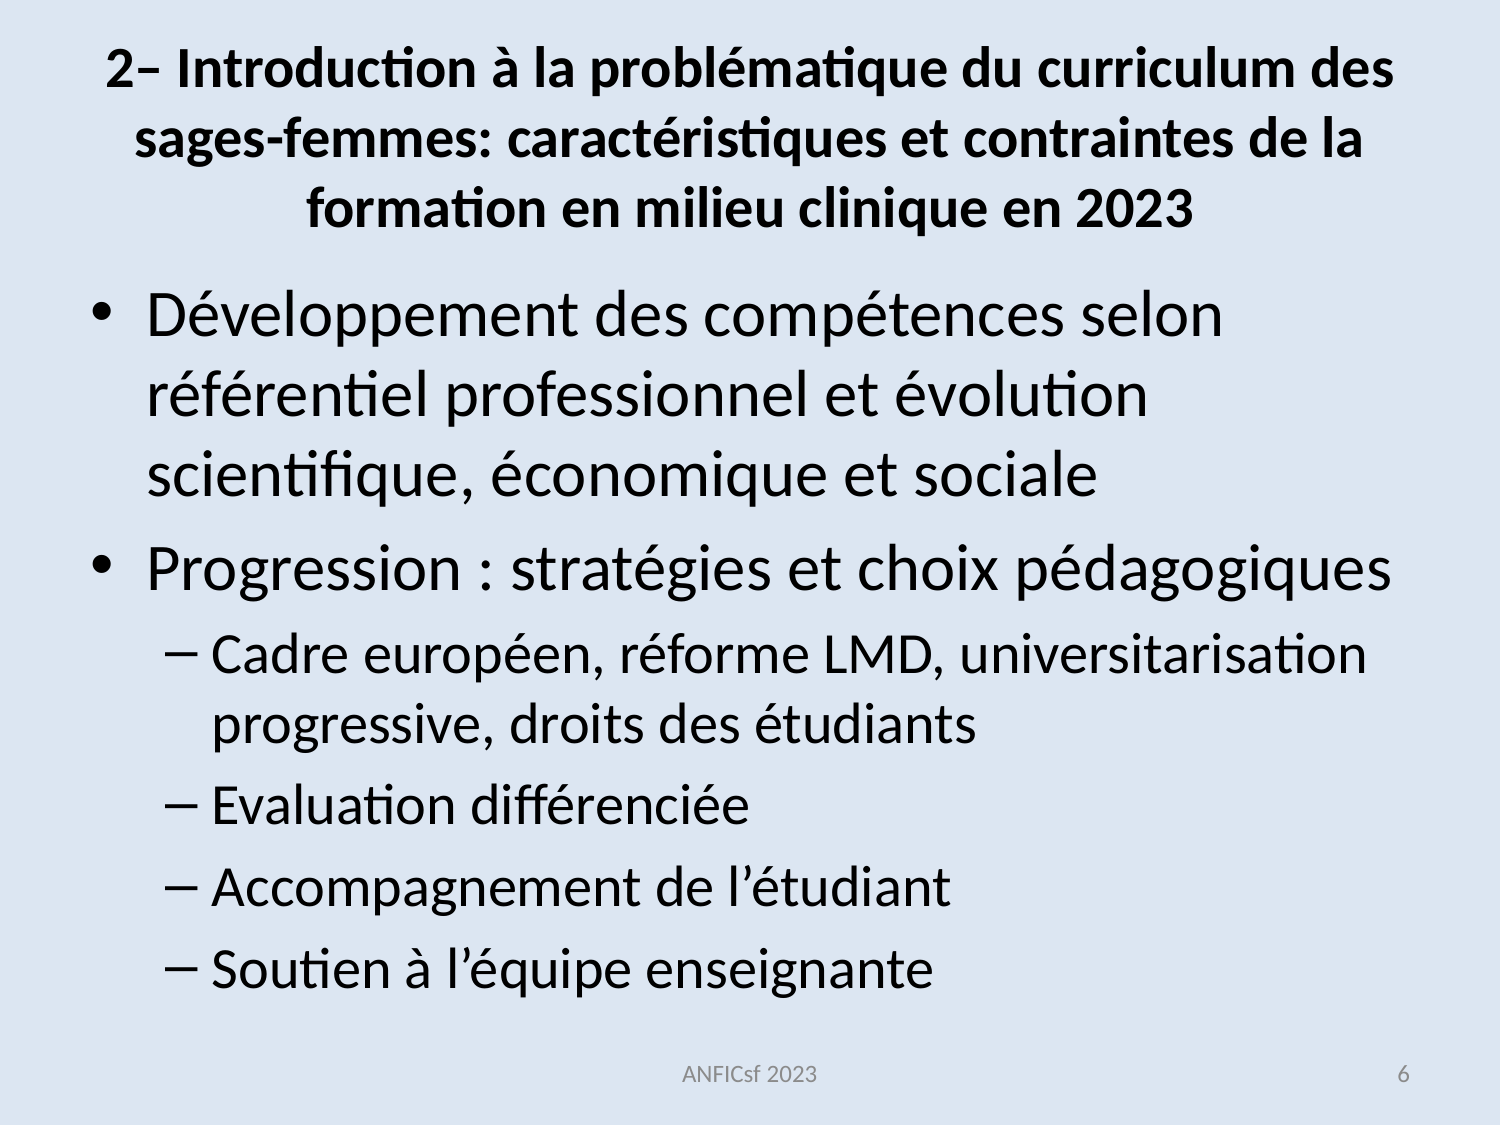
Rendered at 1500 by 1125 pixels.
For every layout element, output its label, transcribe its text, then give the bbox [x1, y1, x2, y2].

list Développement des compétences selon référentiel professionnel et évolution scientifique, économique et sociale Progression : stratégies et choix pédagogiques Cadre européen, réforme LMD, universitarisation progressive, droits des étudiants Evaluation différenciée Accompagnement de l’étudiant Soutien à l’équipe enseignante [74, 262, 1426, 1006]
title 2– Introduction à la problématique du curriculum des sages-femmes: caractéristiques et contraintes de la formation en milieu clinique en 2023 [74, 74, 1426, 262]
slide_number 6 [1074, 1042, 1425, 1103]
footer ANFICsf 2023 [512, 1042, 988, 1103]
